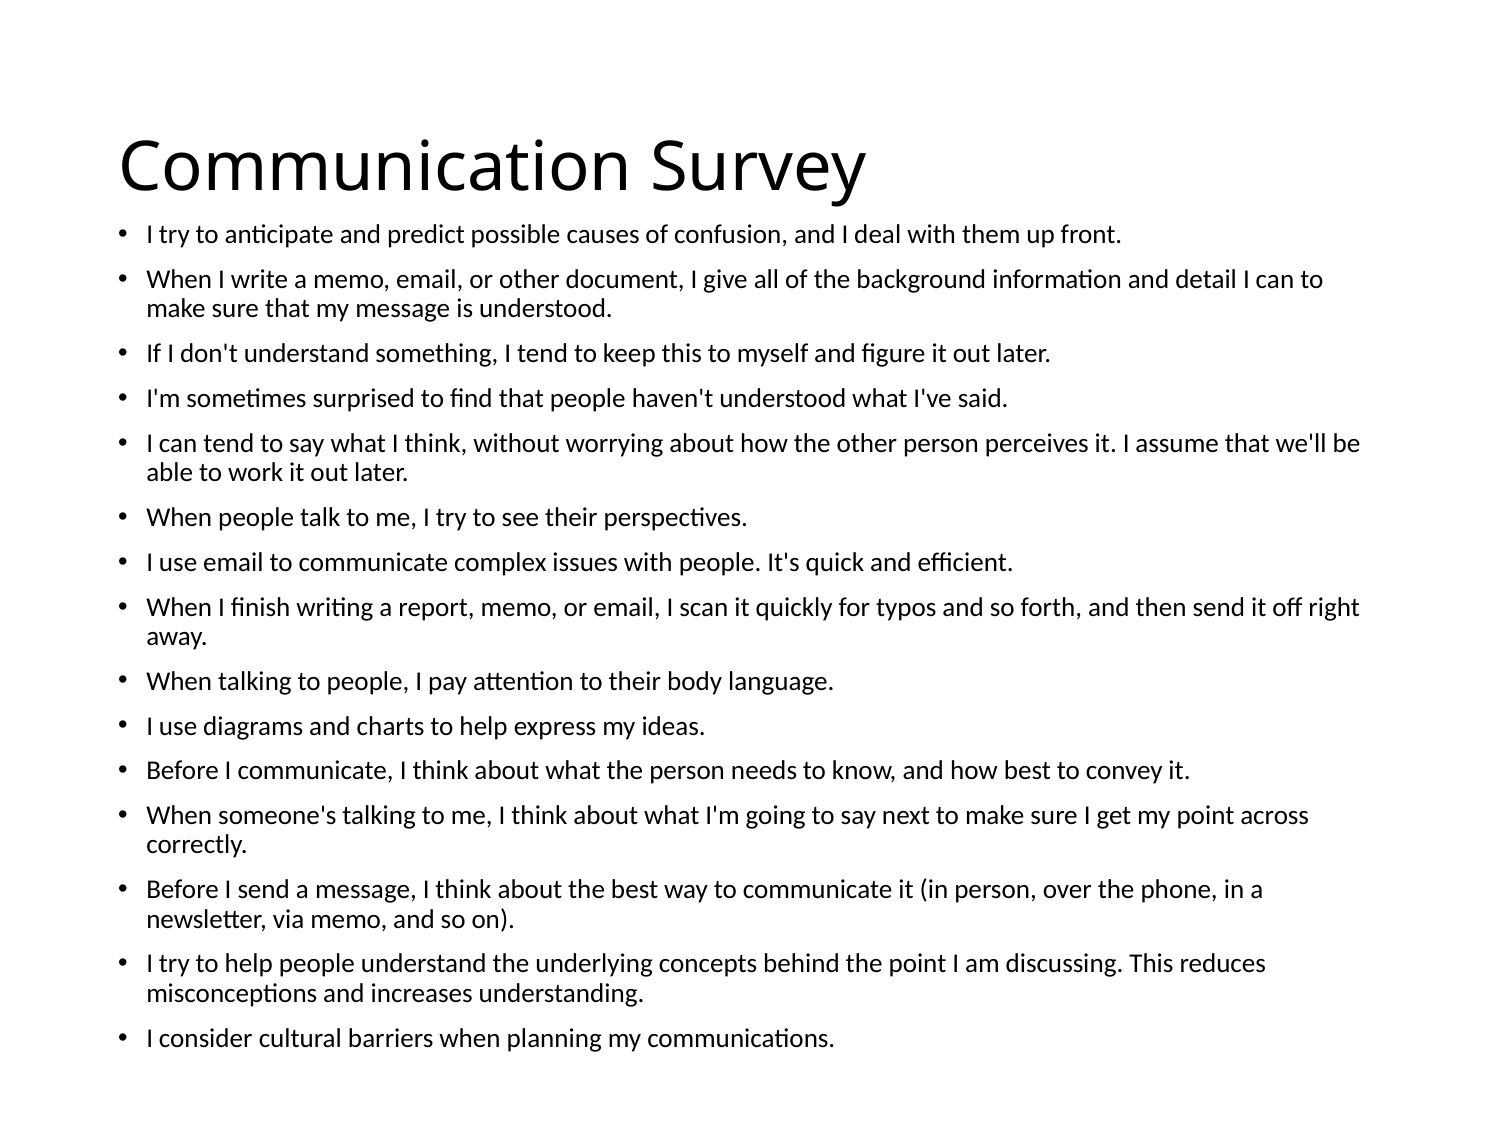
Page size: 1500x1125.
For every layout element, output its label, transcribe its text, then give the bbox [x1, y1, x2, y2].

list I try to anticipate and predict possible causes of confusion, and I deal with them up front. When I write a memo, email, or other document, I give all of the background information and detail I can to make sure that my message is understood. If I don't understand something, I tend to keep this to myself and figure it out later. I'm sometimes surprised to find that people haven't understood what I've said. I can tend to say what I think, without worrying about how the other person perceives it. I assume that we'll be able to work it out later. When people talk to me, I try to see their perspectives. I use email to communicate complex issues with people. It's quick and efficient. When I finish writing a report, memo, or email, I scan it quickly for typos and so forth, and then send it off right away. When talking to people, I pay attention to their body language. I use diagrams and charts to help express my ideas. Before I communicate, I think about what the person needs to know, and how best to convey it. When someone's talking to me, I think about what I'm going to say next to make sure I get my point across correctly. Before I send a message, I think about the best way to communicate it (in person, over the phone, in a newsletter, via memo, and so on). I try to help people understand the underlying concepts behind the point I am discussing. This reduces misconceptions and increases understanding. I consider cultural barriers when planning my communications. [103, 212, 1397, 927]
title Communication Survey [103, 59, 1397, 212]
